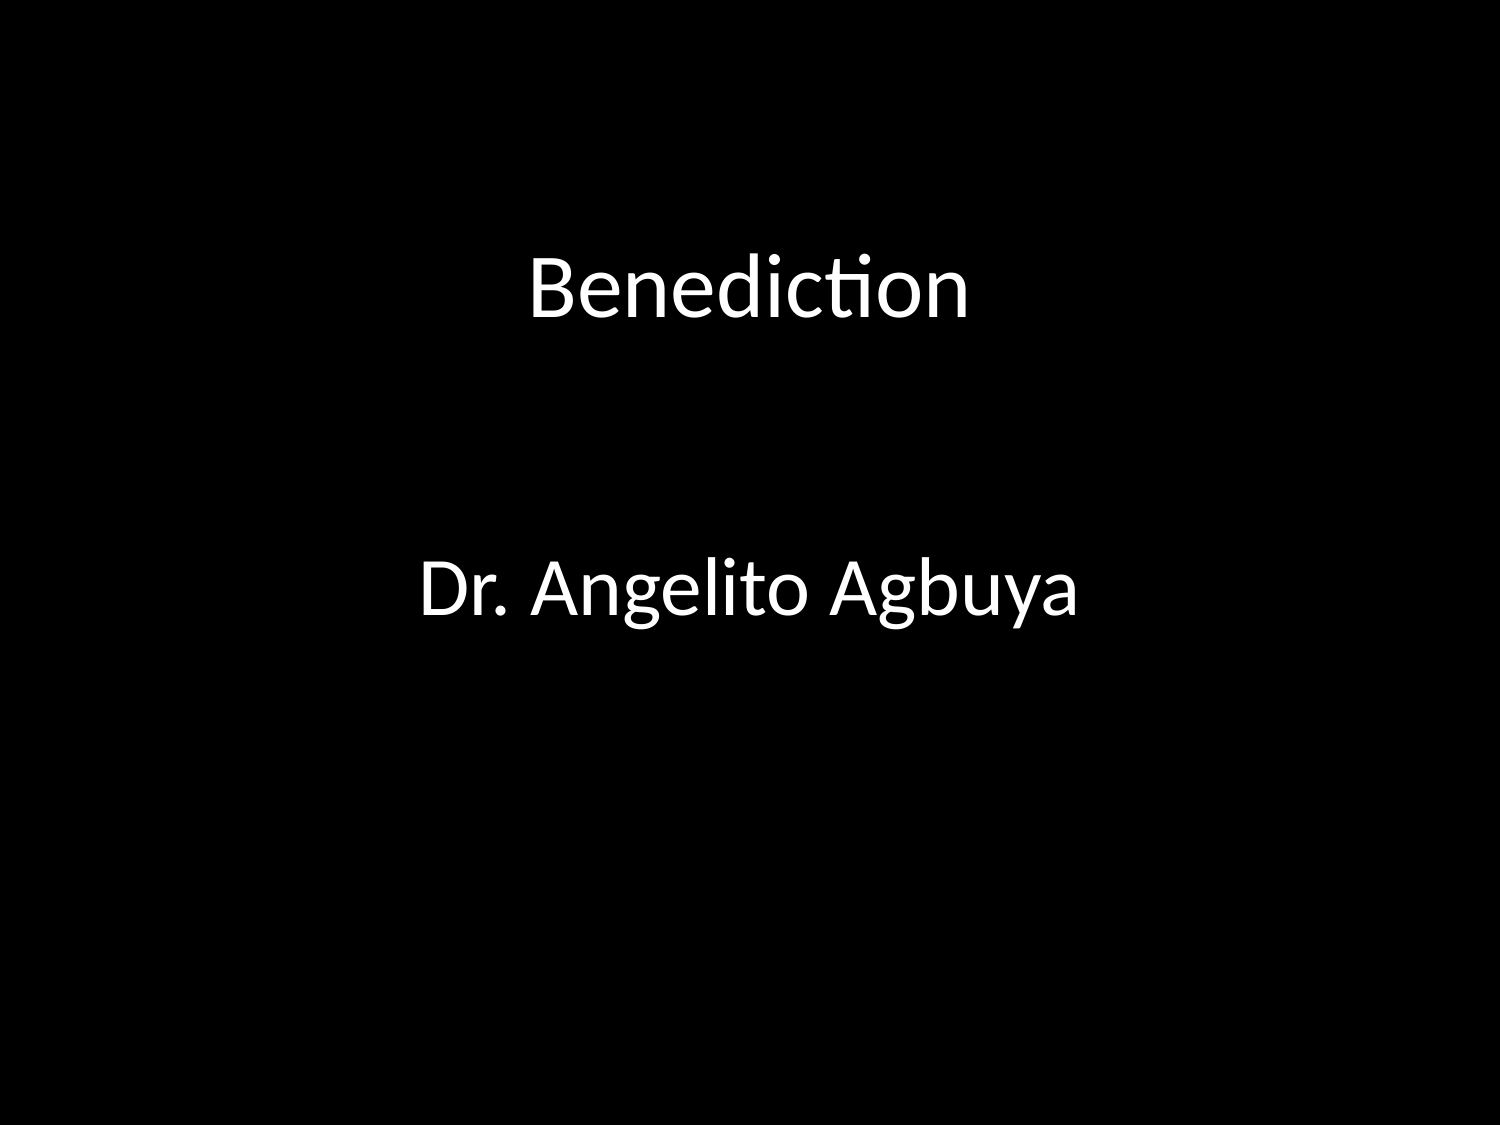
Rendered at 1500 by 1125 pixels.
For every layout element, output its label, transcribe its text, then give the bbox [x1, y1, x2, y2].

list Dr. Angelito Agbuya [75, 525, 1425, 1125]
title Benediction [75, 187, 1425, 375]
